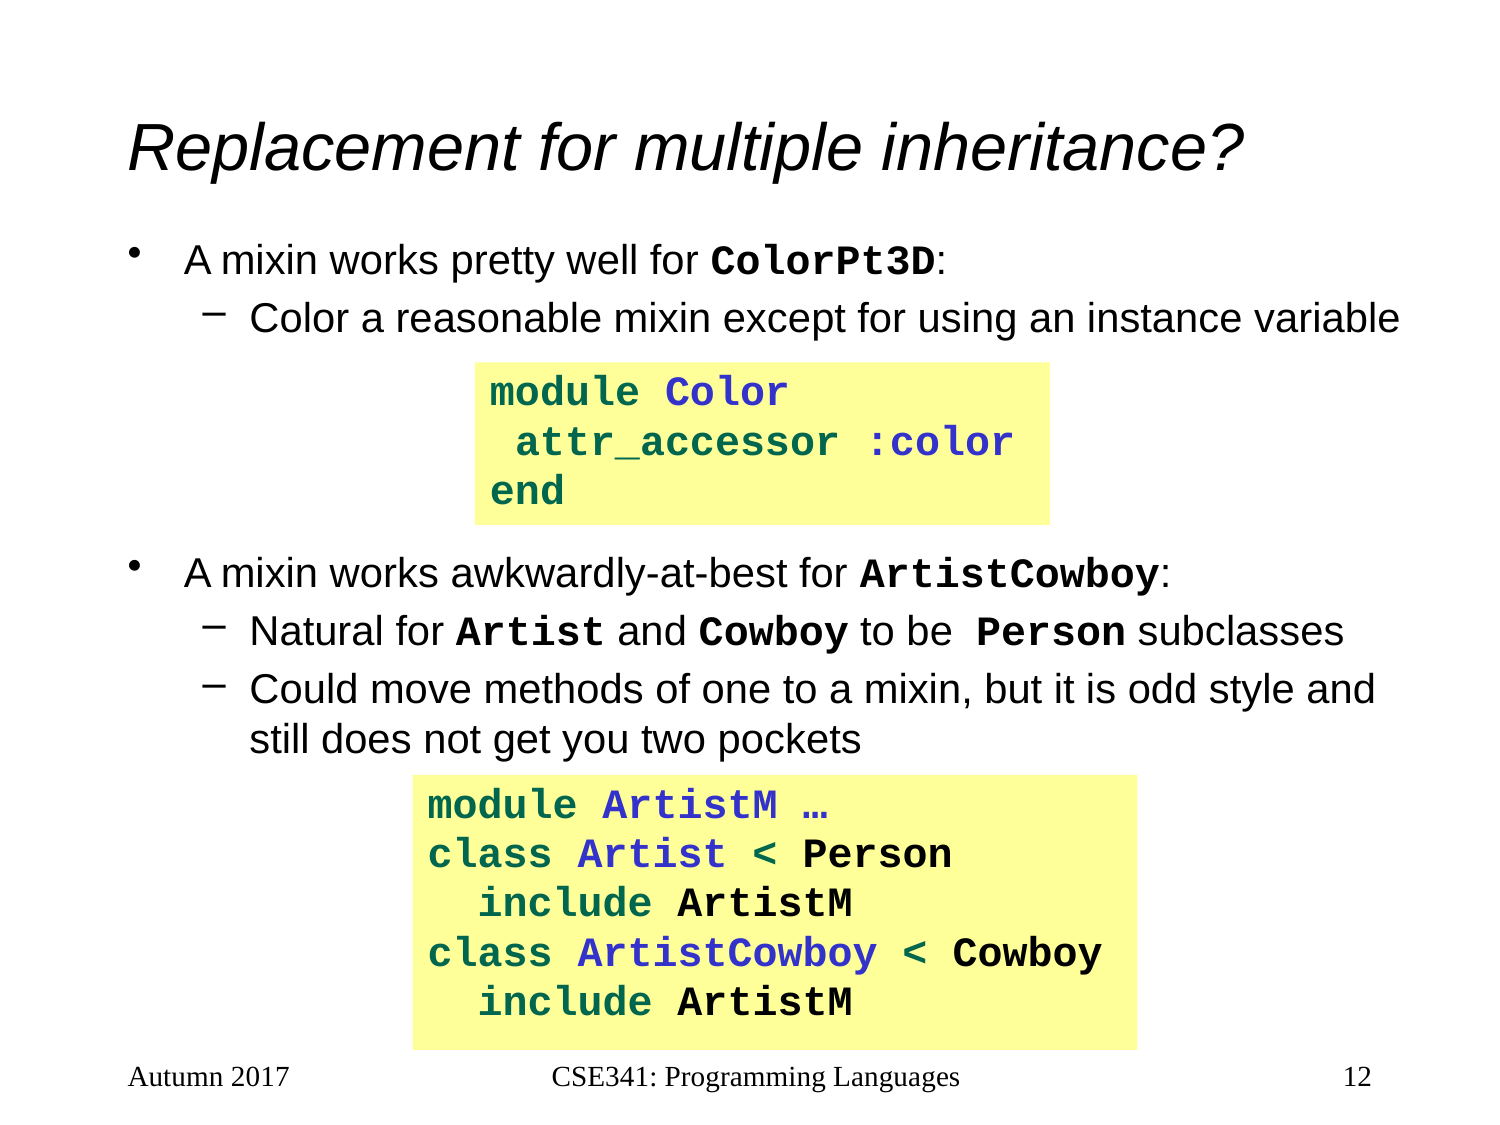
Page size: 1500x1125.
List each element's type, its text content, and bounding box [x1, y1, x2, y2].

slide_number Autumn 2017 [112, 1049, 426, 1125]
list A mixin works pretty well for ColorPt3D: Color a reasonable mixin except for using an instance variable A mixin works awkwardly-at-best for ArtistCowboy: Natural for Artist and Cowboy to be Person subclasses Could move methods of one to a mixin, but it is odd style and still does not get you two pockets [112, 224, 1438, 776]
text_box module Color attr_accessor :color end [474, 362, 1050, 525]
slide_number 12 [1074, 1049, 1388, 1125]
text_box module ArtistM … class Artist < Person include ArtistM class ArtistCowboy < Cowboy include ArtistM [412, 774, 1138, 1050]
title Replacement for multiple inheritance? [112, 49, 1388, 224]
footer CSE341: Programming Languages [474, 1050, 1038, 1125]
